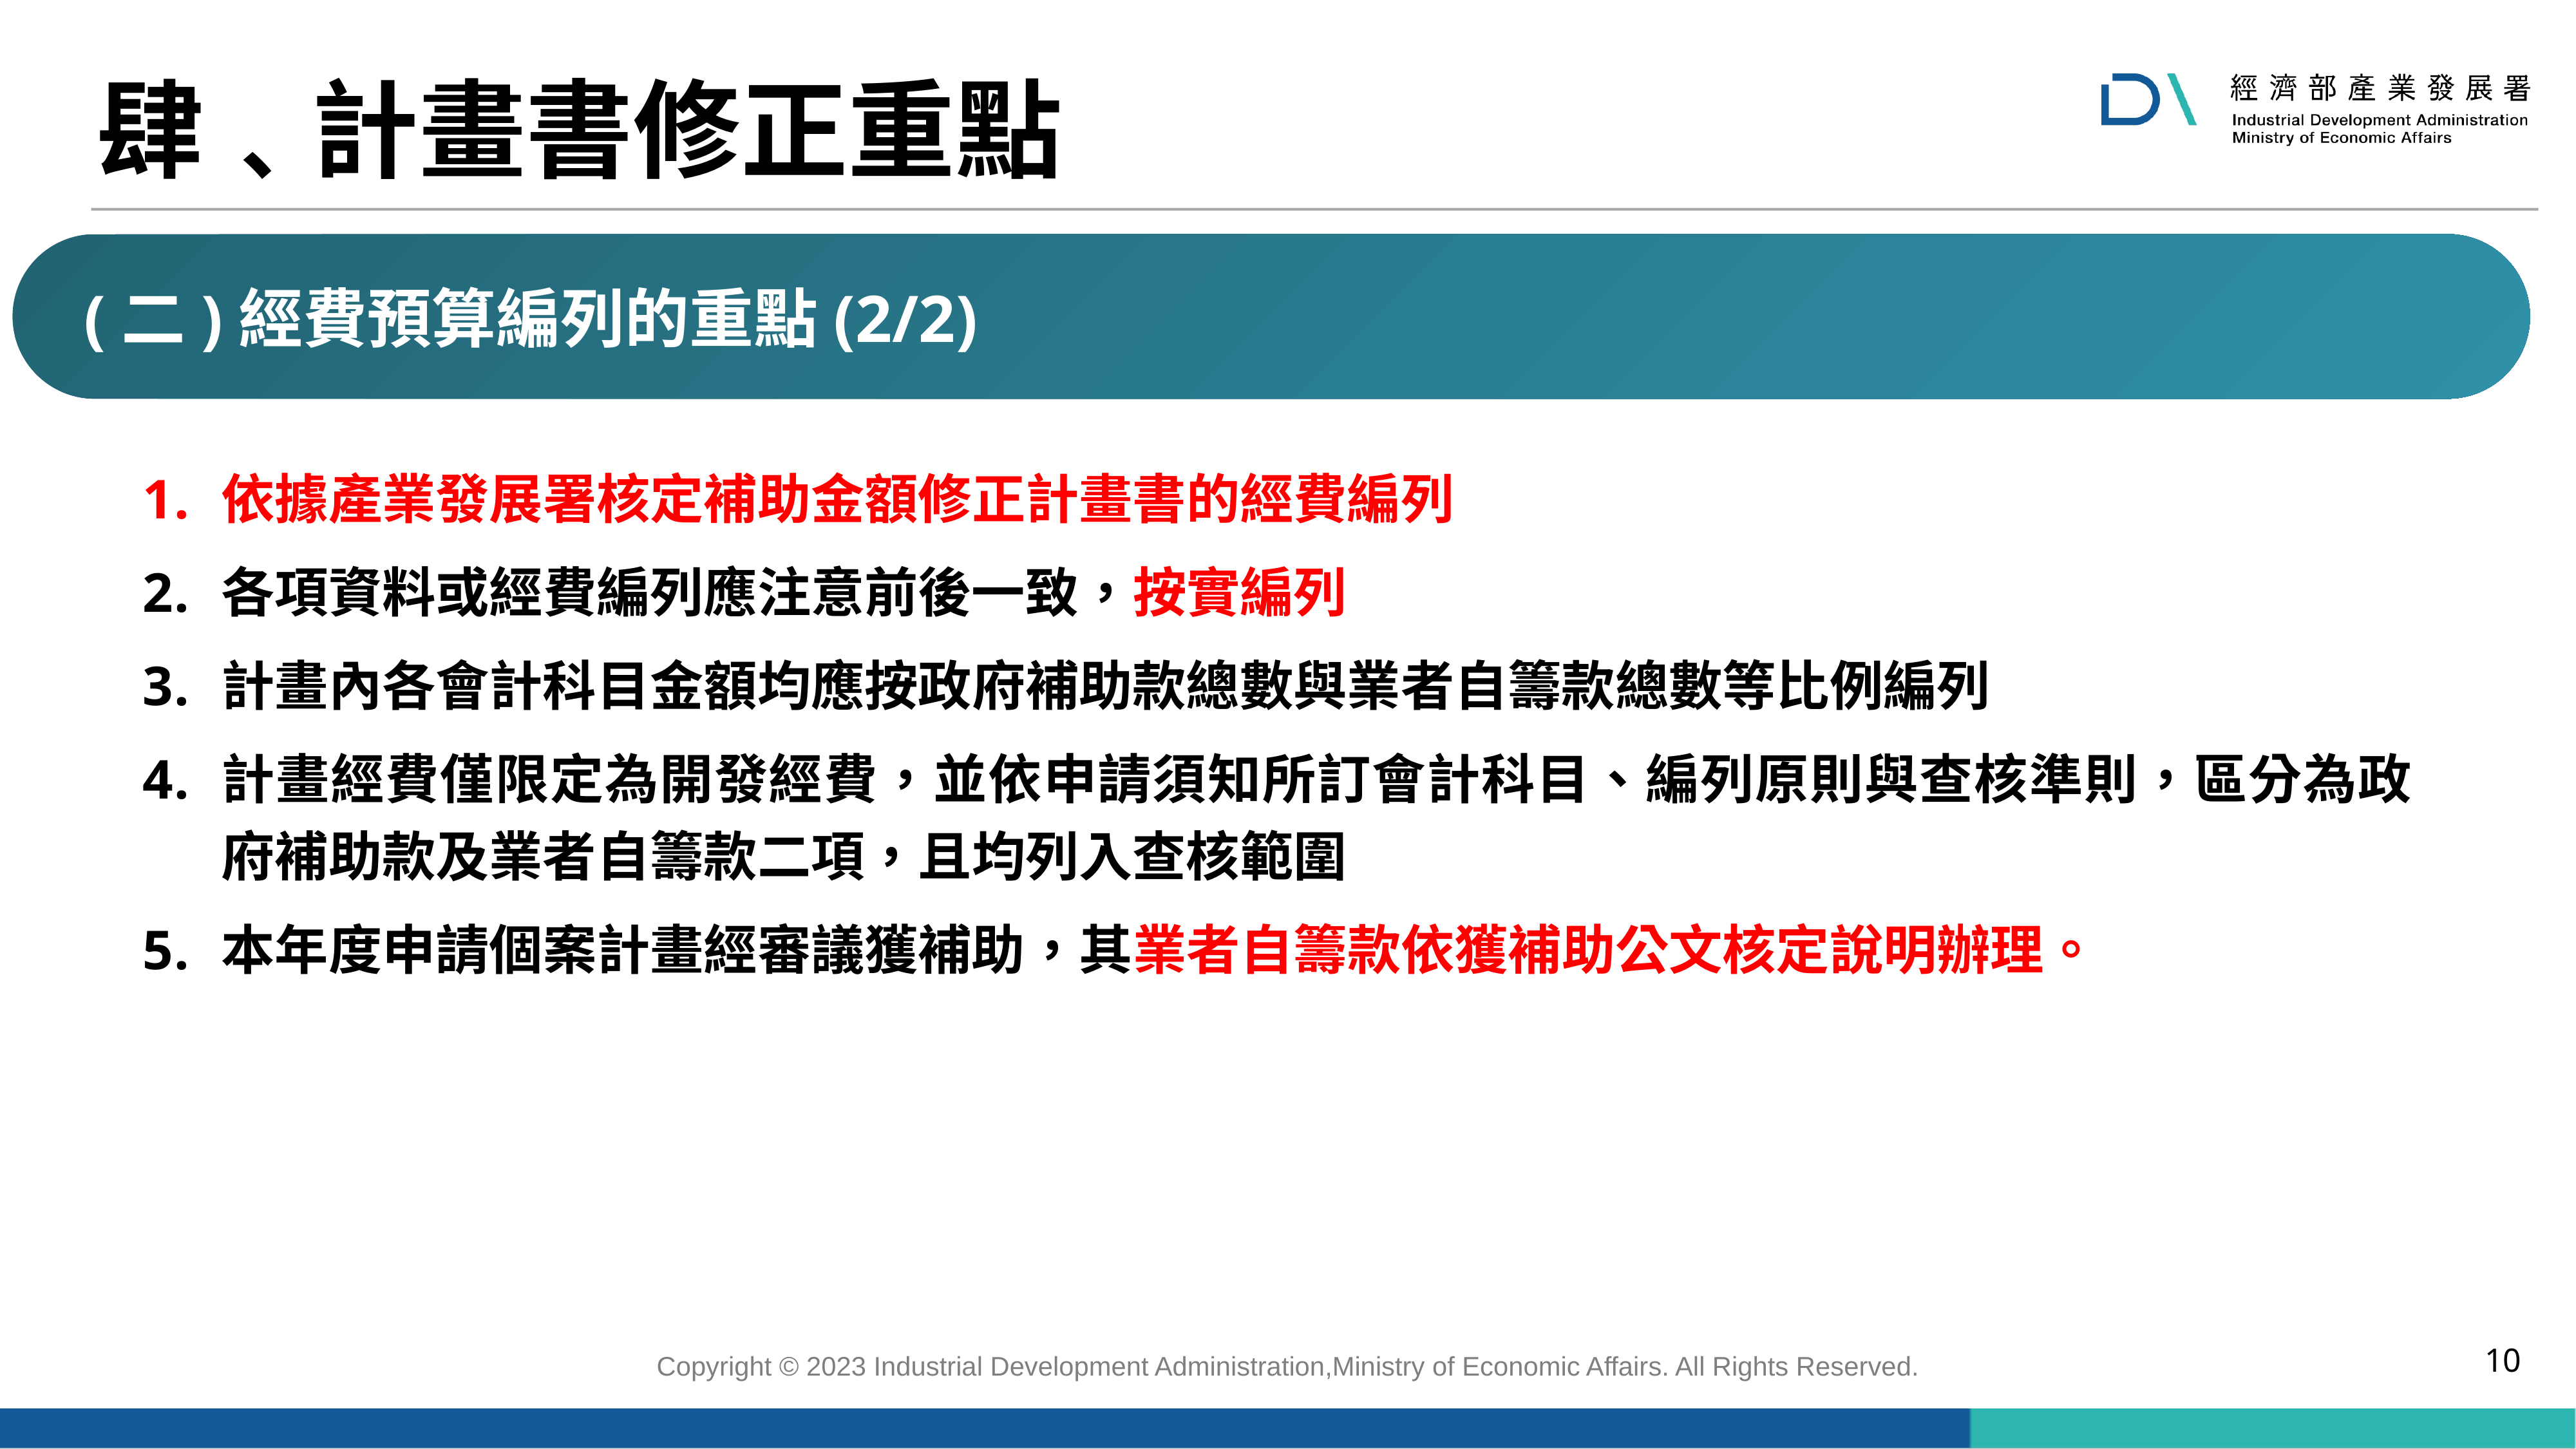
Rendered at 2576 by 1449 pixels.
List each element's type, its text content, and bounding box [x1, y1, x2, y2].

text_box 肆﹑計畫書修正重點 [91, 57, 1262, 196]
text_box (二)經費預算編列的重點(2/2) [11, 232, 2532, 401]
picture [2101, 73, 2530, 146]
text_box Copyright © 2023 Industrial Development Administration,Ministry of Economic Affairs. All Rights Reserved. [576, 1344, 2000, 1387]
slide_number 10 [2477, 1334, 2530, 1389]
text_box 依據產業發展署核定補助金額修正計畫書的經費編列 各項資料或經費編列應注意前後一致，按實編列 計畫內各會計科目金額均應按政府補助款總數與業者自籌款總數等比例編列 計畫經費僅限定為開發經費，並依申請須知所訂會計科目、編列原則與查核準則，區分為政府補助款及業者自籌款二項，且均列入查核範圍 本年度申請個案計畫經審議獲補助，其業者自籌款依獲補助公文核定說明辦理。 [121, 448, 2421, 1276]
picture [0, 1408, 2576, 1449]
